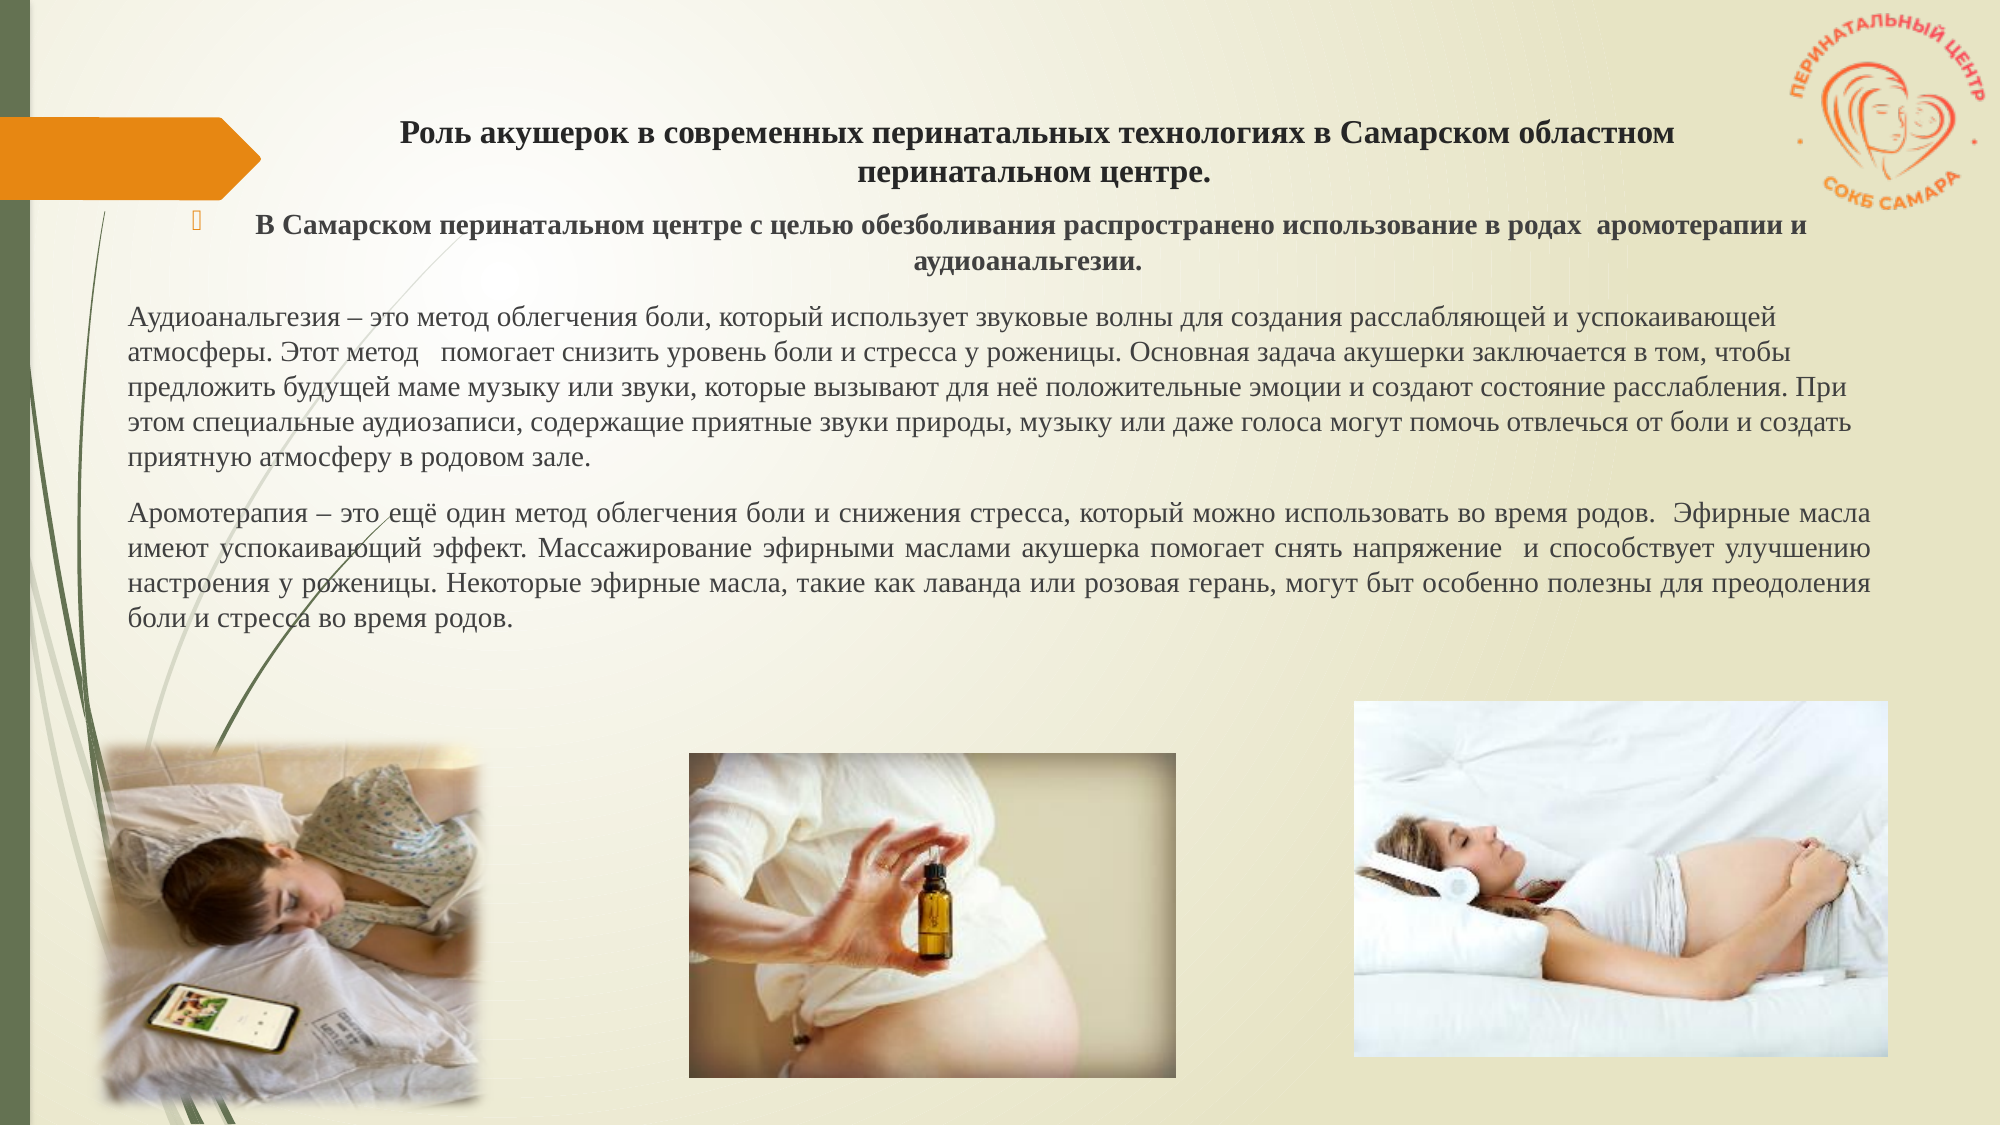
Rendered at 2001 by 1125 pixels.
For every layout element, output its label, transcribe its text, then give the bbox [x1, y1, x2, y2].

list В Самарском перинатальном центре с целью обезболивания распространено использование в родах аромотерапии и аудиоанальгезии. Аудиоанальгезия – это метод облегчения боли, который использует звуковые волны для создания расслабляющей и успокаивающей атмосферы. Этот метод помогает снизить уровень боли и стресса у роженицы. Основная задача акушерки заключается в том, чтобы предложить будущей маме музыку или звуки, которые вызывают для неё положительные эмоции и создают состояние расслабления. При этом специальные аудиозаписи, содержащие приятные звуки природы, музыку или даже голоса могут помочь отвлечься от боли и создать приятную атмосферу в родовом зале. Аромотерапия – это ещё один метод облегчения боли и снижения стресса, который можно использовать во время родов. Эфирные масла имеют успокаивающий эффект. Массажирование эфирными маслами акушерка помогает снять напряжение и способствует улучшению настроения у роженицы. Некоторые эфирные масла, такие как лаванда или розовая герань, могут быт особенно полезны для преодоления боли и стресса во время родов. [112, 198, 1888, 906]
picture [86, 733, 495, 1116]
picture [688, 752, 1176, 1078]
picture [1354, 701, 1888, 1058]
picture [1762, 0, 2000, 238]
title Роль акушерок в современных перинатальных технологиях в Самарском областном перинатальном центре. [277, 102, 1757, 198]
